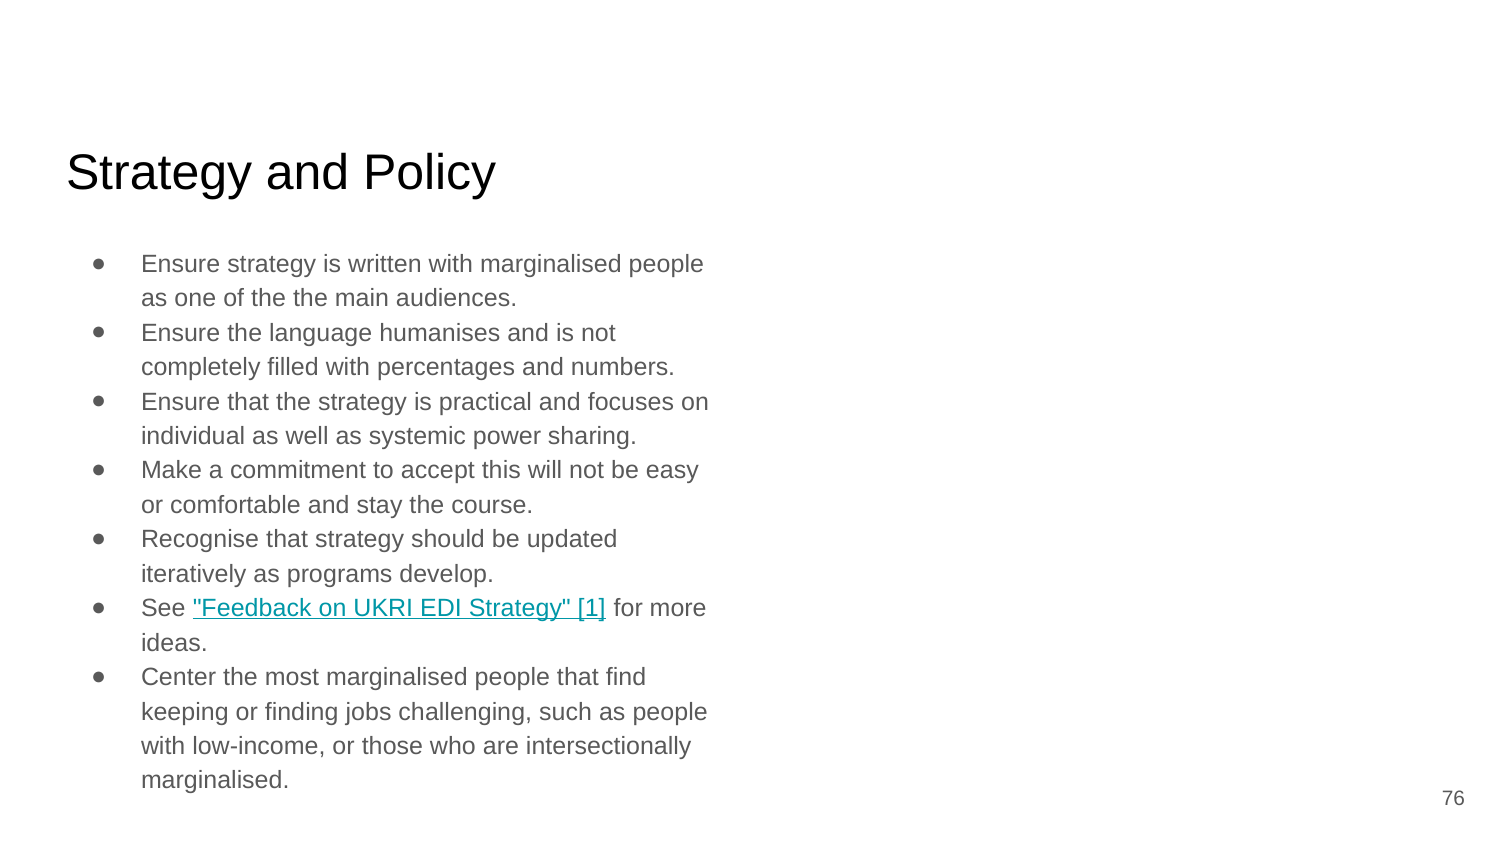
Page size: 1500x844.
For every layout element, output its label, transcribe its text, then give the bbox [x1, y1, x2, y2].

title Strategy and Policy [51, 91, 1328, 216]
slide_number 76 [1389, 764, 1480, 830]
list Ensure strategy is written with marginalised people as one of the the main audiences. Ensure the language humanises and is not completely filled with percentages and numbers. Ensure that the strategy is practical and focuses on individual as well as systemic power sharing. Make a commitment to accept this will not be easy or comfortable and stay the course. Recognise that strategy should be updated iteratively as programs develop. See "Feedback on UKRI EDI Strategy" [1] for more ideas. Center the most marginalised people that find keeping or finding jobs challenging, such as people with low-income, or those who are intersectionally marginalised. [51, 227, 743, 750]
